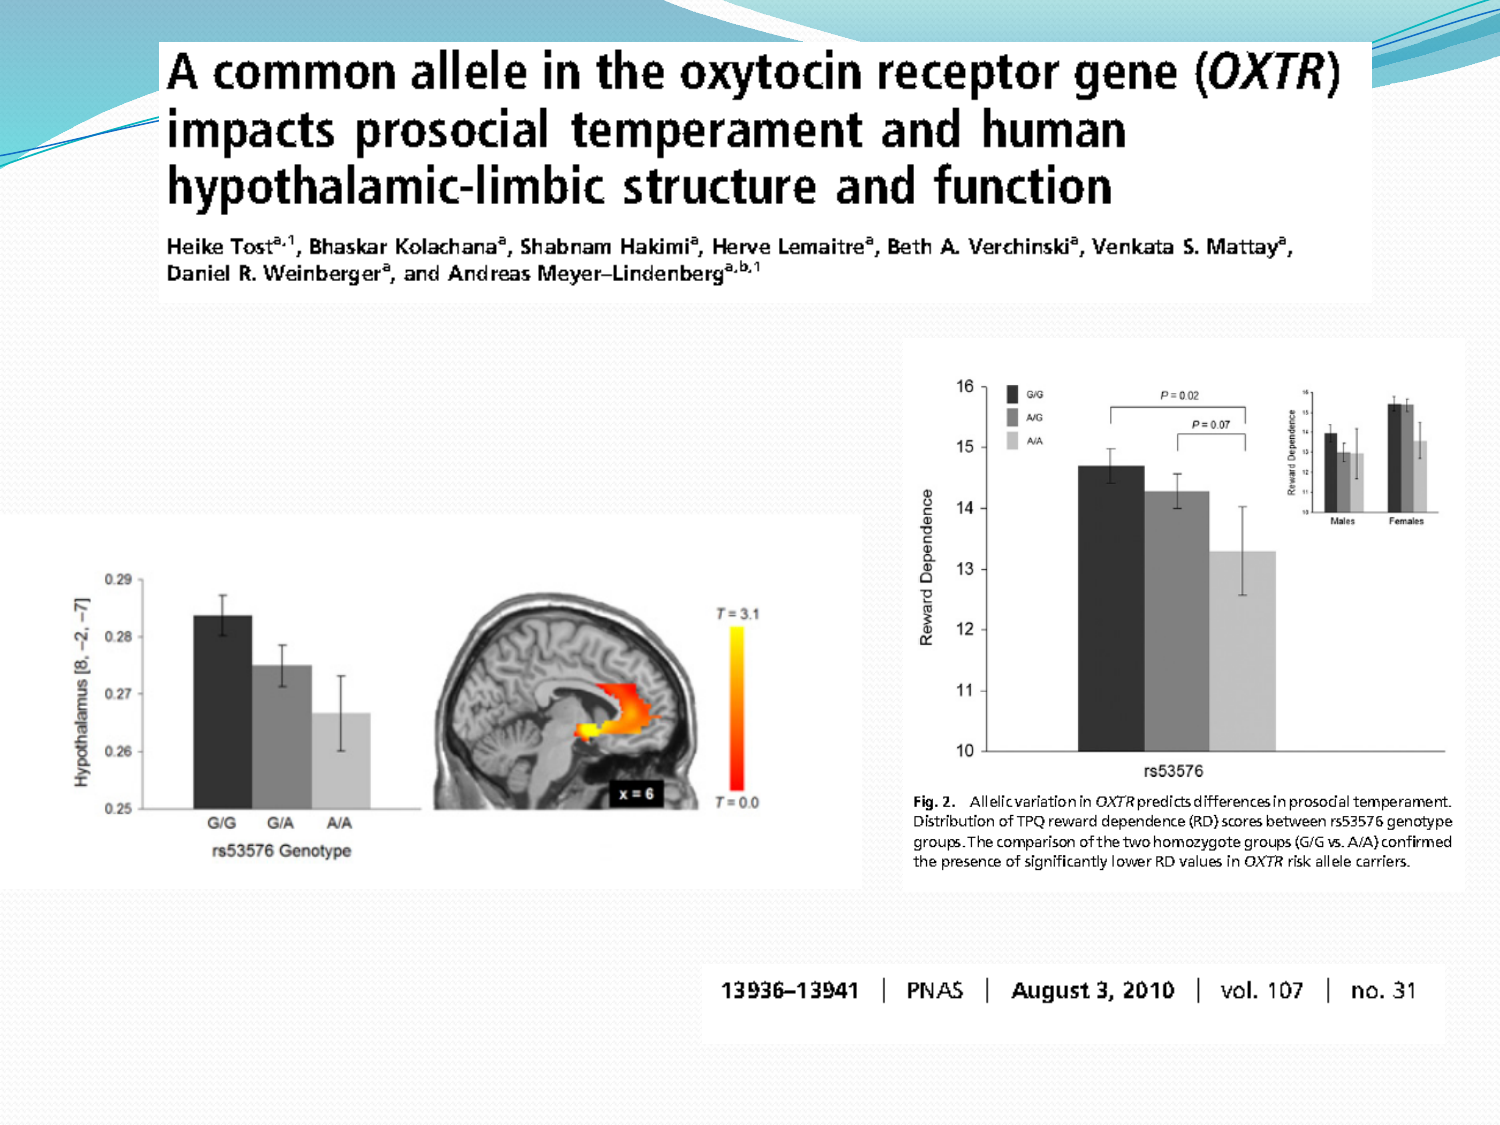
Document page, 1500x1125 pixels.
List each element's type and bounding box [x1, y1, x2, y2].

picture [903, 337, 1465, 893]
picture [159, 42, 1373, 303]
picture [0, 514, 862, 889]
picture [702, 963, 1446, 1045]
